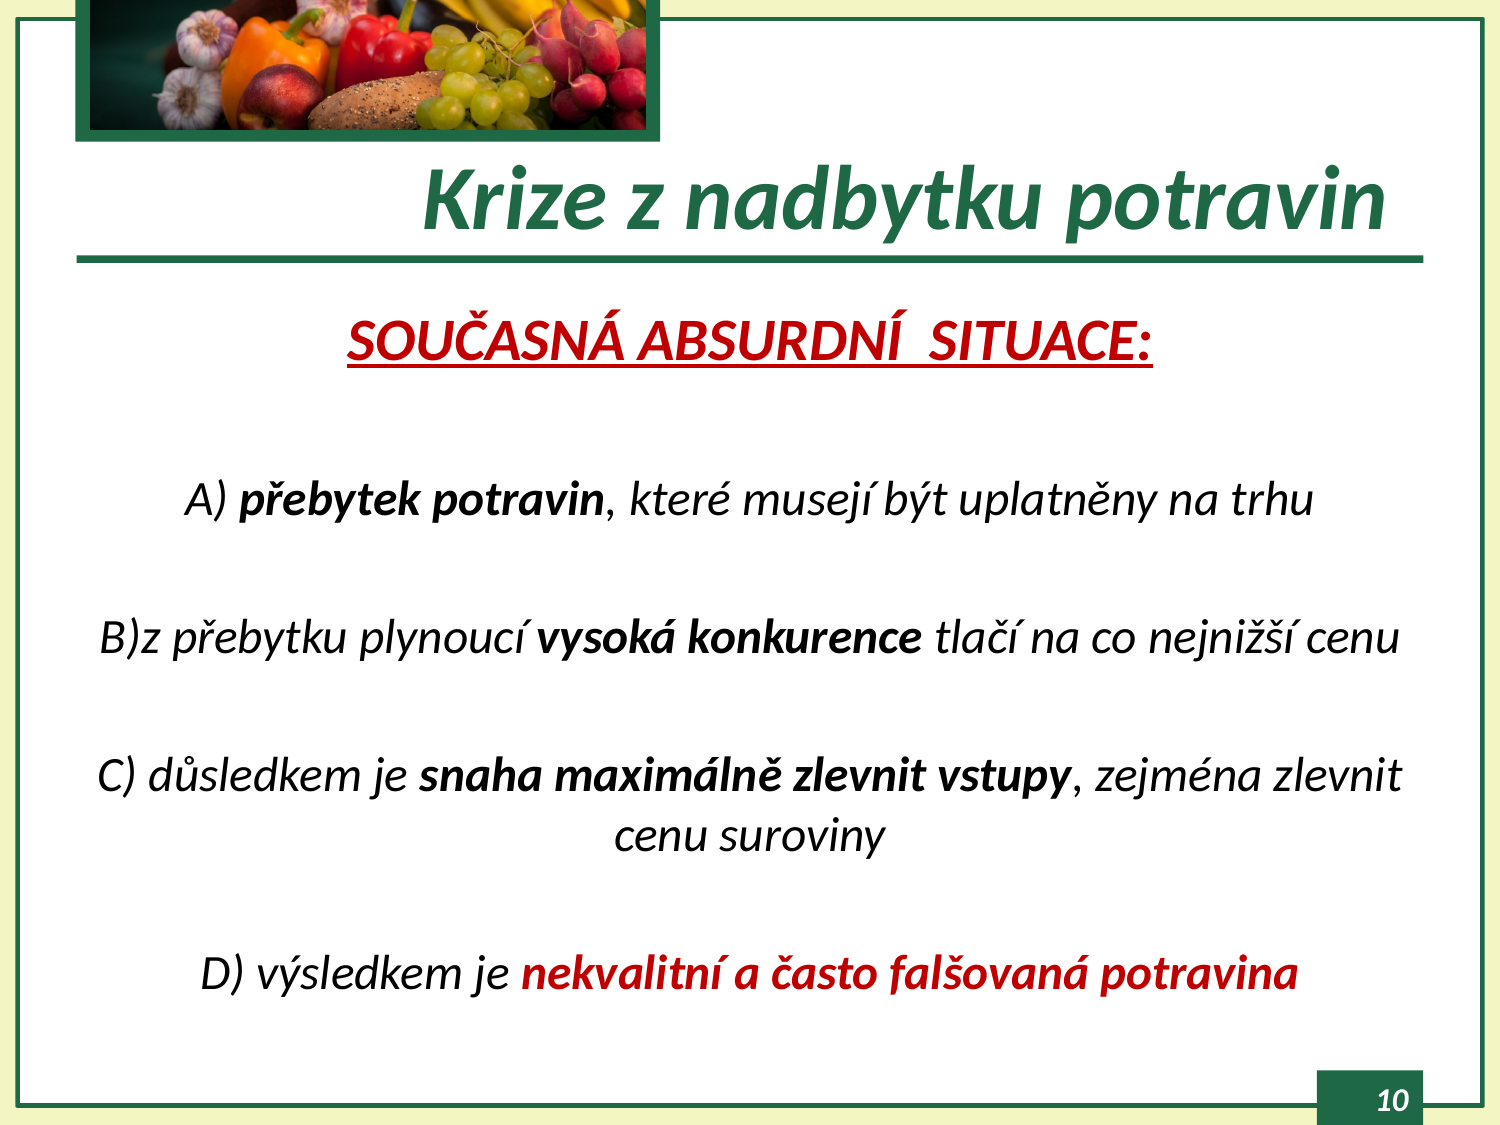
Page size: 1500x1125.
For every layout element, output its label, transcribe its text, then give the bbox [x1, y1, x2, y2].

picture [90, 0, 646, 45]
list SOUČASNÁ ABSURDNÍ SITUACE: A) přebytek potravin, které musejí být uplatněny na trhu B)z přebytku plynoucí vysoká konkurence tlačí na co nejnižší cenu C) důsledkem je snaha maximálně zlevnit vstupy, zejména zlevnit cenu suroviny D) výsledkem je nekvalitní a často falšovaná potravina [75, 292, 1425, 1059]
title Krize z nadbytku potravin [75, 45, 1425, 256]
